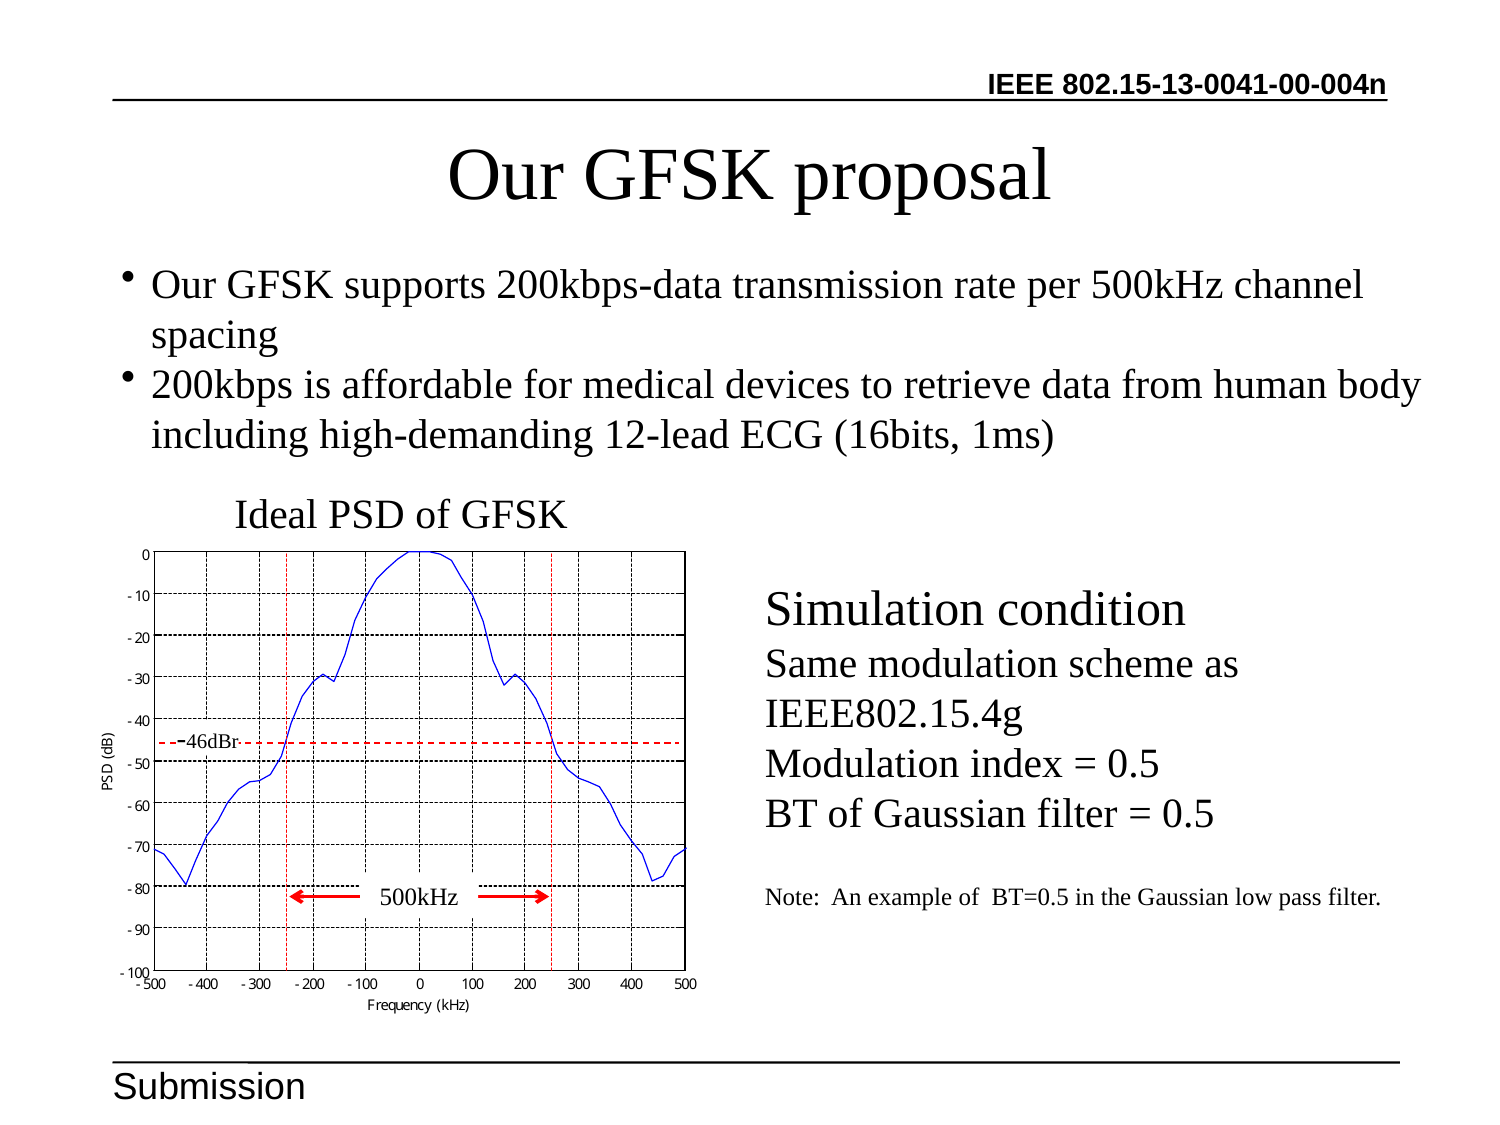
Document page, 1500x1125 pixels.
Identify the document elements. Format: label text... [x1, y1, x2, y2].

picture [64, 512, 751, 1027]
title Our GFSK proposal [112, 95, 1388, 244]
text_box Our GFSK supports 200kbps-data transmission rate per 500kHz channel spacing 200kbps is affordable for medical devices to retrieve data from human body including high-demanding 12-lead ECG (16bits, 1ms) [106, 249, 1459, 465]
text_box Simulation condition Same modulation scheme as IEEE802.15.4g Modulation index = 0.5 BT of Gaussian filter = 0.5 Note: An example of BT=0.5 in the Gaussian low pass filter. [755, 568, 1459, 919]
text_box Ideal PSD of GFSK [219, 479, 584, 510]
